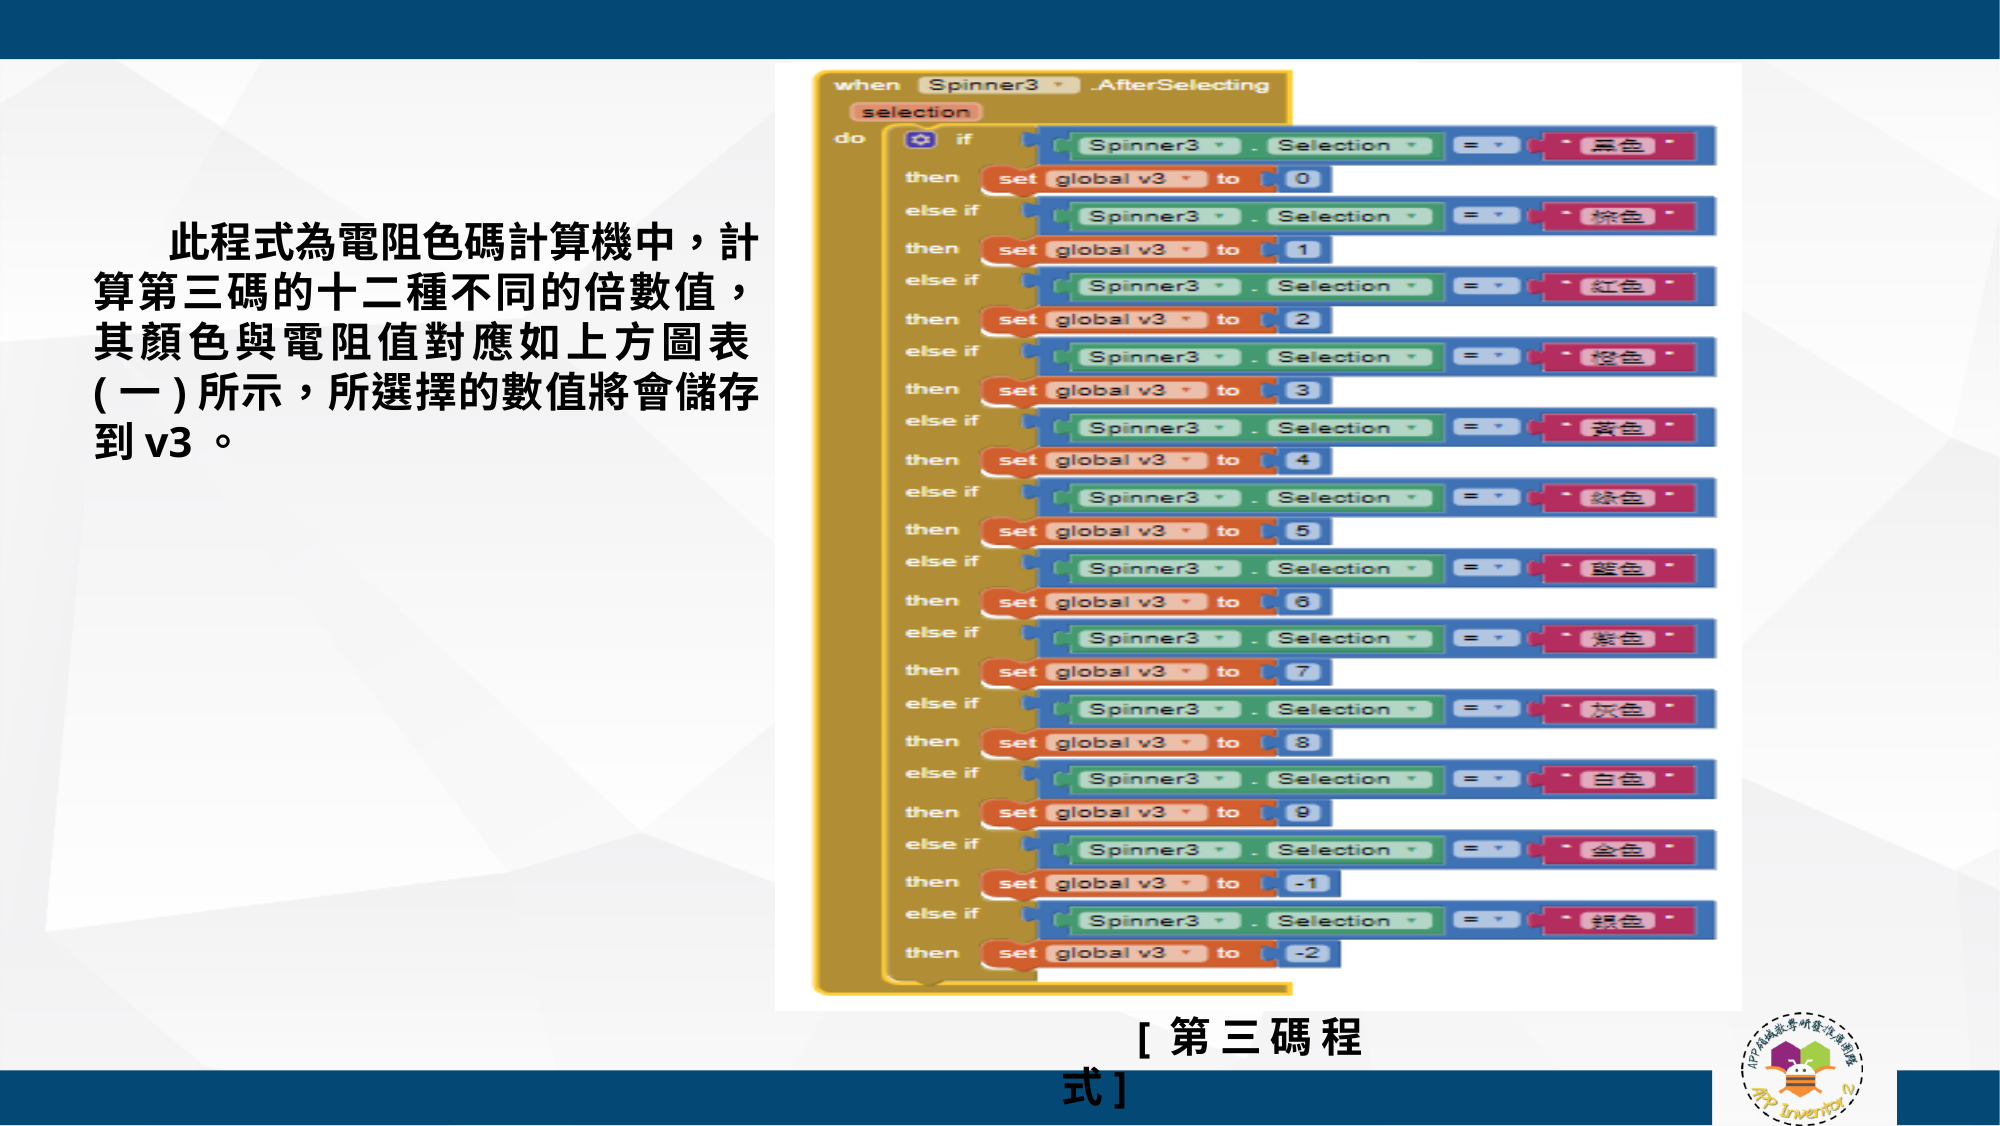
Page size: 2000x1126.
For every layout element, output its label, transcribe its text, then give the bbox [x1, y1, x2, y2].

text_box [1896, 1069, 2000, 1126]
text_box [0, 1069, 1713, 1126]
text_box 此程式為電阻色碼計算機中，計算第三碼的十二種不同的倍數值，其顏色與電阻值對應如上方圖表(一)所示，所選擇的數值將會儲存到v3。 [66, 208, 775, 474]
picture [0, 60, 2000, 1126]
text_box [第三碼程式] [1035, 1011, 1378, 1118]
text_box [0, 0, 2000, 60]
